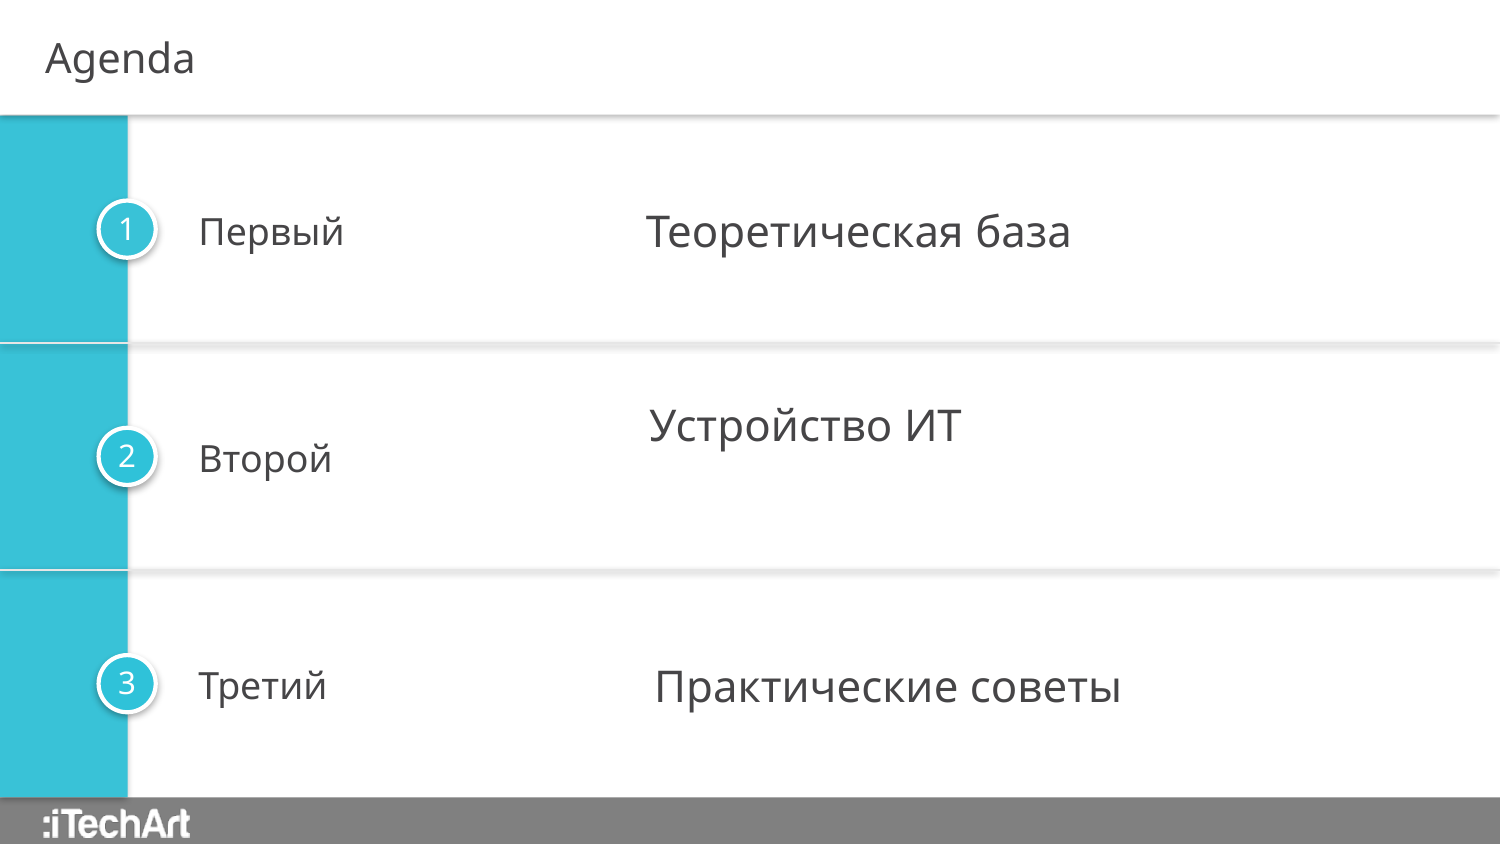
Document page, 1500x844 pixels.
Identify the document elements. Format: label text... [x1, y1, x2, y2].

list Теоретическая база [574, 151, 1436, 310]
list Agenda [0, 0, 1500, 115]
list Устройство ИТ [578, 378, 1436, 537]
list Практические советы [583, 606, 1436, 764]
picture [43, 808, 190, 838]
list Первый [183, 151, 474, 310]
list Третий [183, 606, 484, 764]
list Второй [183, 378, 551, 537]
